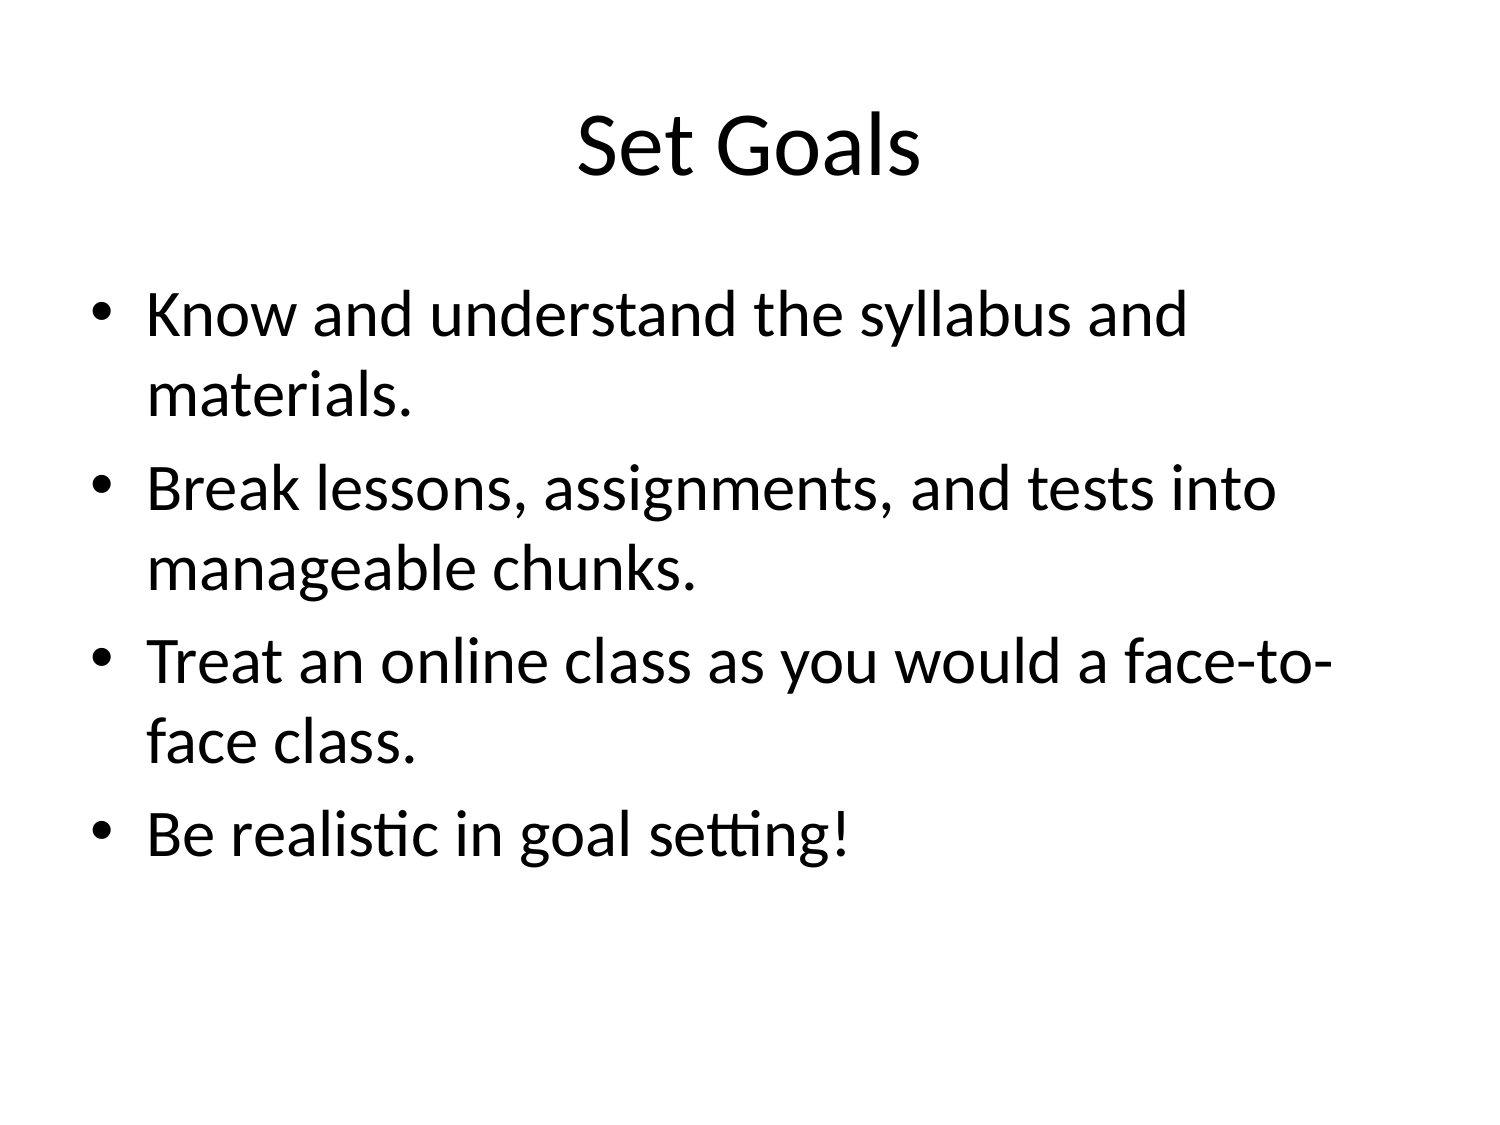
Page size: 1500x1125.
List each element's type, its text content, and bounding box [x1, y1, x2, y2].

title Set Goals [75, 45, 1425, 233]
list Know and understand the syllabus and materials. Break lessons, assignments, and tests into manageable chunks. Treat an online class as you would a face-to-face class. Be realistic in goal setting! [75, 262, 1425, 1005]
